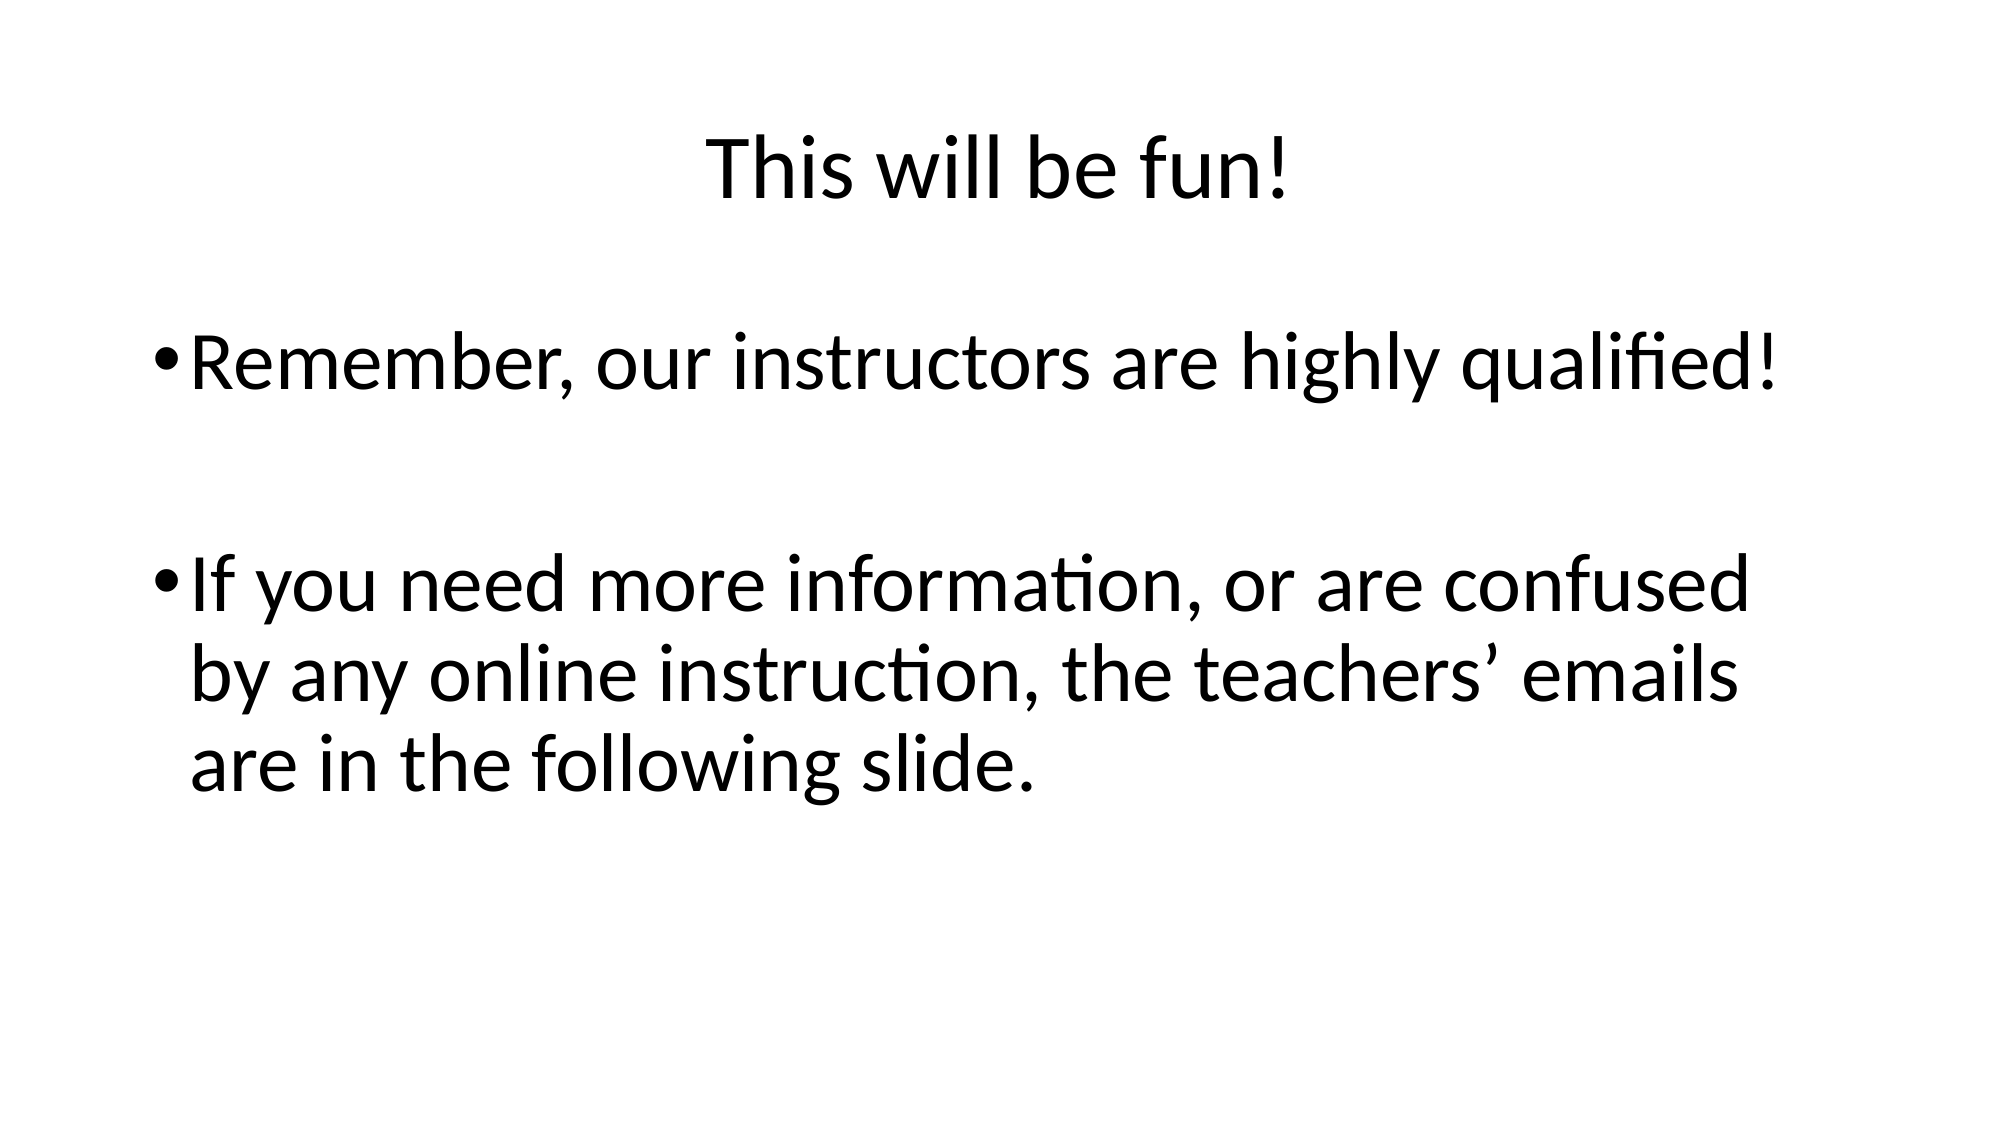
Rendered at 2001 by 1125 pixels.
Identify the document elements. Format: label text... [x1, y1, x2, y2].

title This will be fun! [137, 59, 1863, 210]
list Remember, our instructors are highly qualified! If you need more information, or are confused by any online instruction, the teachers’ emails are in the following slide. [137, 210, 1863, 1077]
